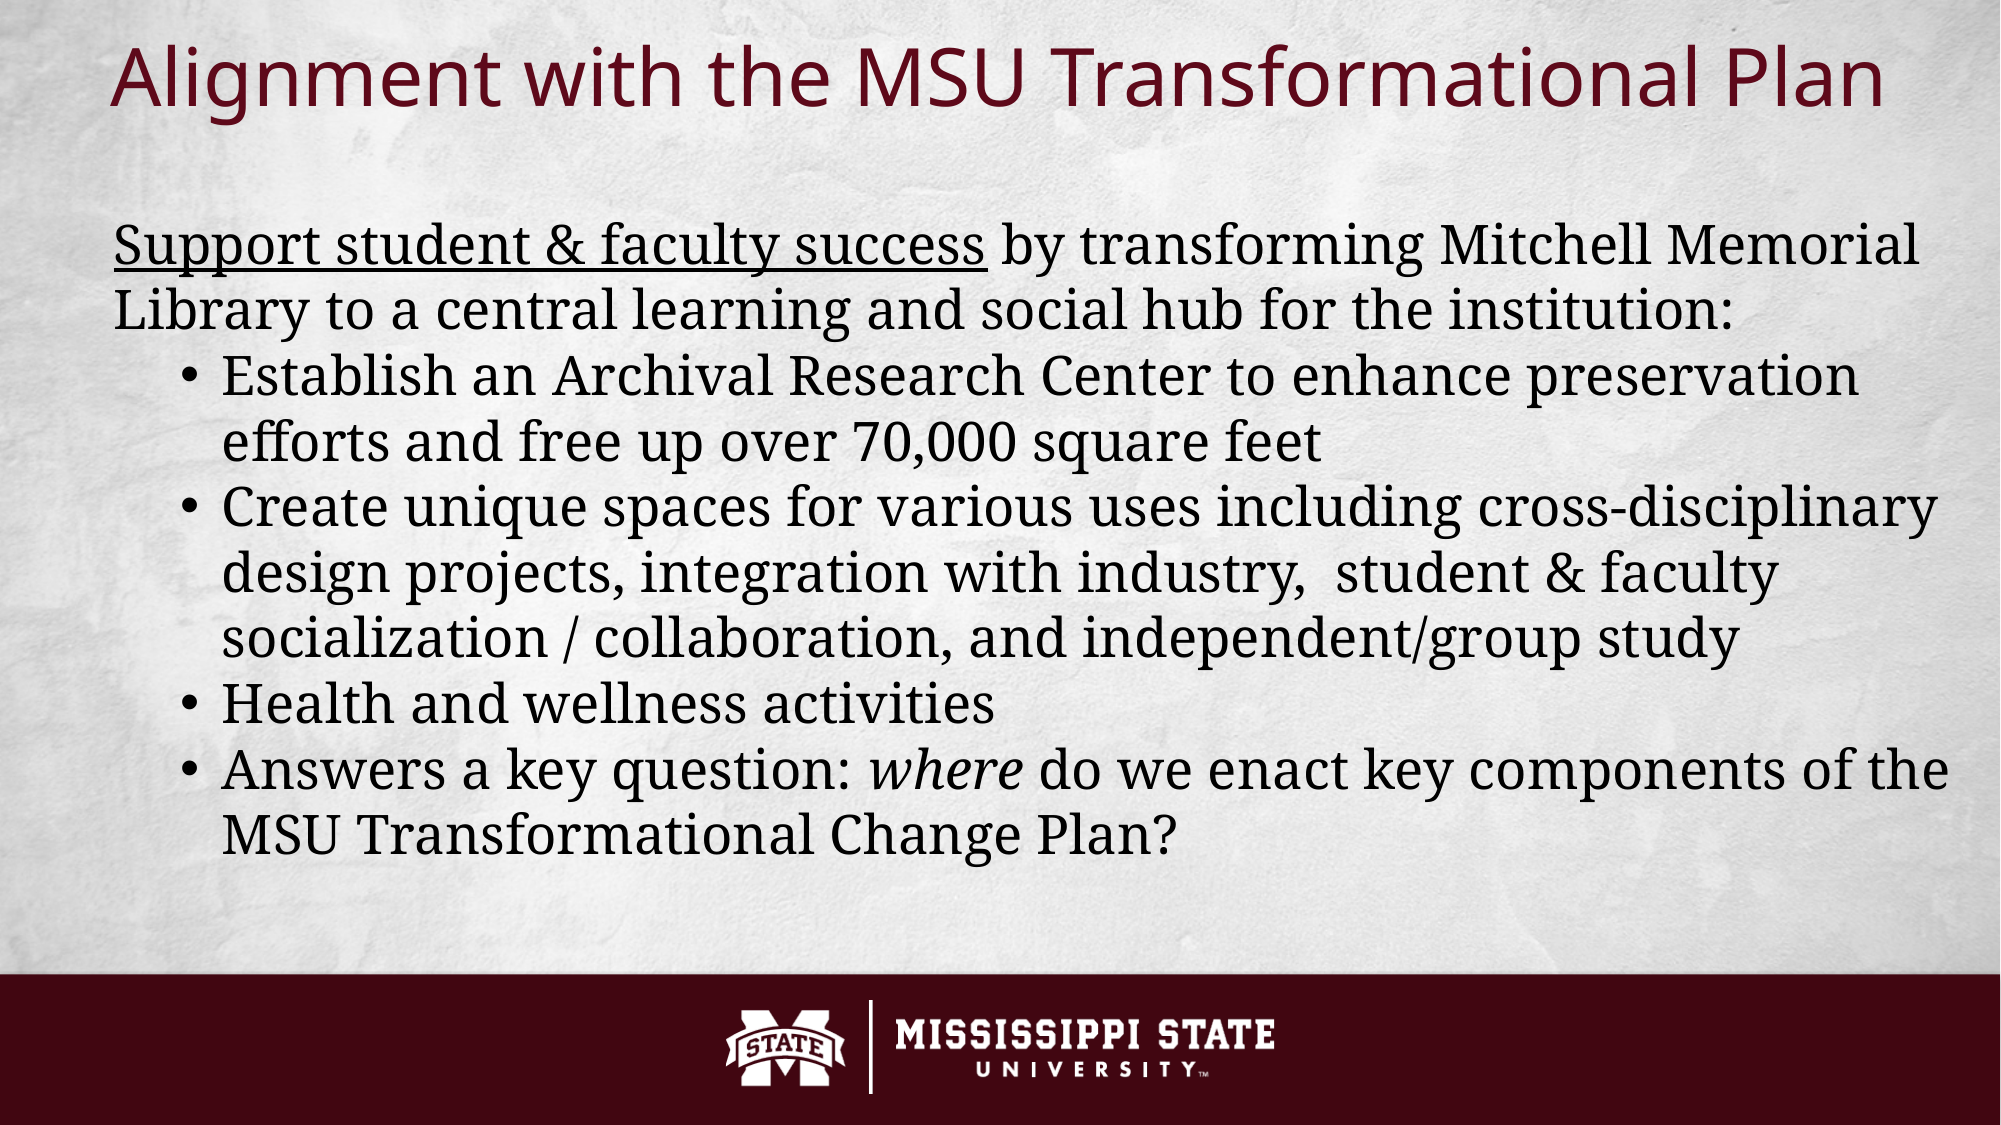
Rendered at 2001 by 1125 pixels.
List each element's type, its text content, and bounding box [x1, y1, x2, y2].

title Alignment with the MSU Transformational Plan [25, 0, 1975, 168]
text_box Support student & faculty success by transforming Mitchell Memorial Library to a central learning and social hub for the institution: Establish an Archival Research Center to enhance preservation efforts and free up over 70,000 square feet Create unique spaces for various uses including cross-disciplinary design projects, integration with industry, student & faculty socialization / collaboration, and independent/group study Health and wellness activities Answers a key question: where do we enact key components of the MSU Transformational Change Plan? [98, 202, 1984, 1035]
